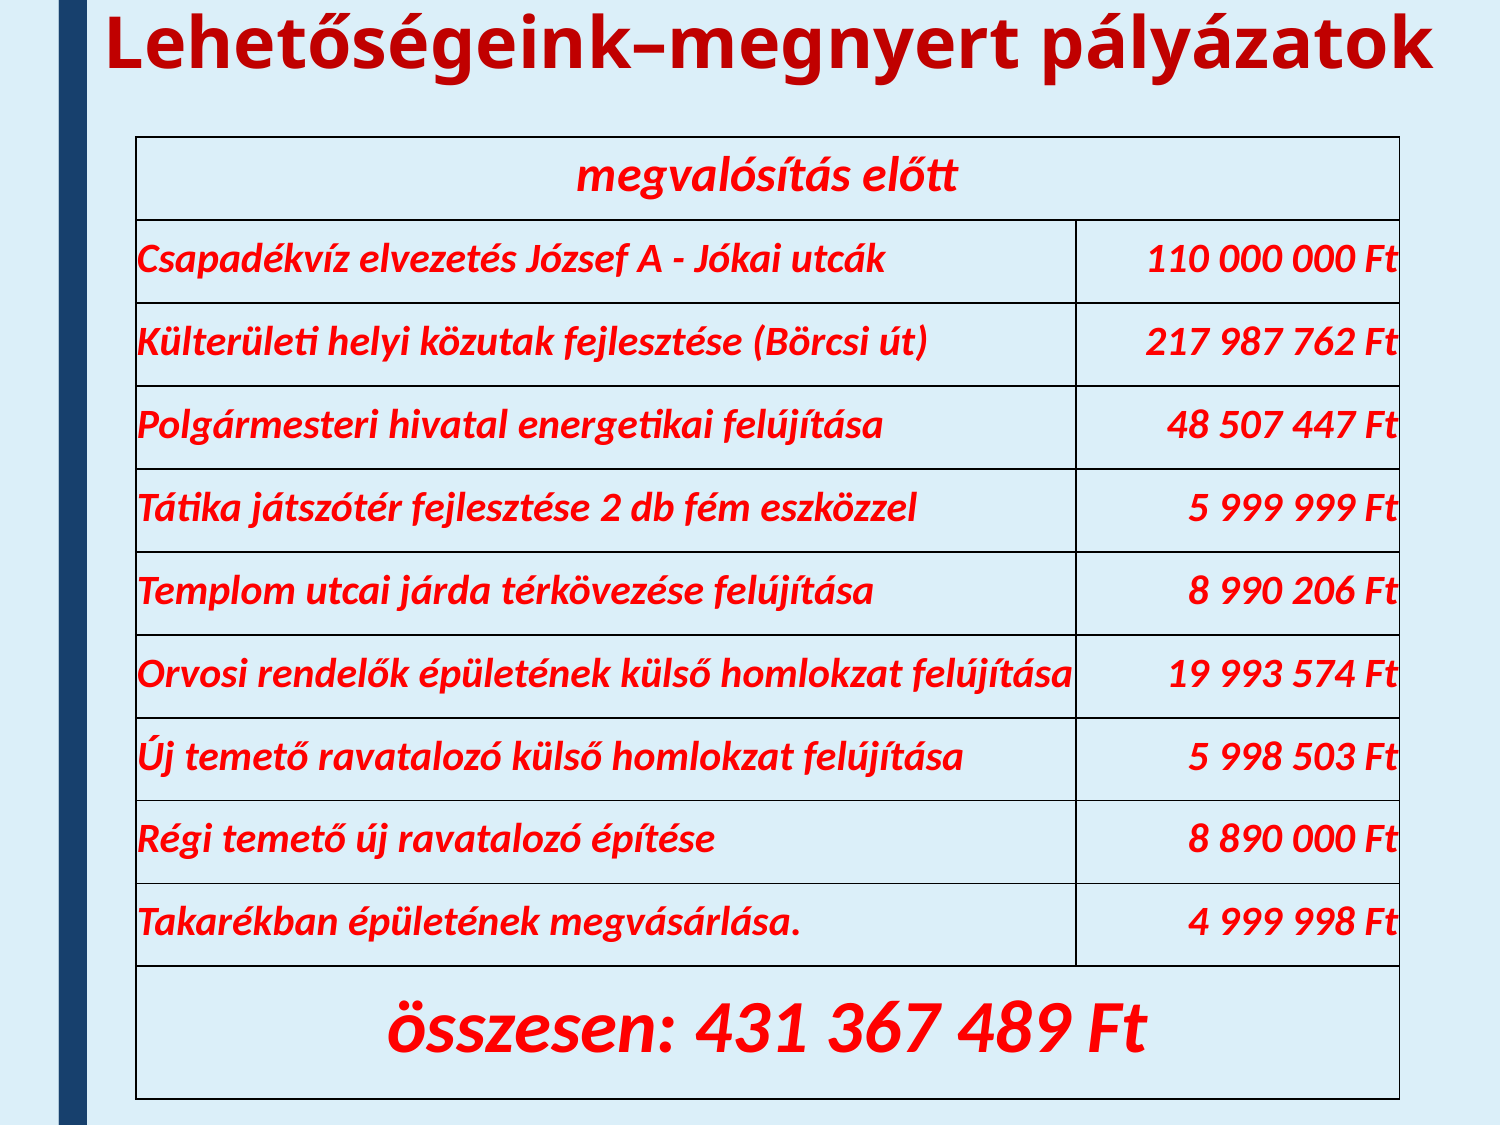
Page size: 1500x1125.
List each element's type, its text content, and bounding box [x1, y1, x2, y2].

table_cell 48 507 447 Ft [1077, 387, 1399, 468]
table_cell 5 999 999 Ft [1077, 470, 1399, 551]
table_cell összesen: 431 367 489 Ft [137, 967, 1399, 1098]
table_cell 19 993 574 Ft [1077, 636, 1399, 717]
table_cell 8 990 206 Ft [1077, 553, 1399, 634]
table_cell 4 999 998 Ft [1077, 884, 1399, 965]
table_header megvalósítás előtt [137, 138, 1399, 219]
table_cell Polgármesteri hivatal energetikai felújítása [137, 387, 1075, 468]
table_cell Külterületi helyi közutak fejlesztése (Börcsi út) [137, 304, 1075, 385]
table_cell Régi temető új ravatalozó építése [137, 801, 1075, 883]
table_cell 110 000 000 Ft [1077, 221, 1399, 302]
table_cell 5 998 503 Ft [1077, 719, 1399, 800]
table_cell Templom utcai járda térkövezése felújítása [137, 553, 1075, 634]
table_cell Orvosi rendelők épületének külső homlokzat felújítása [137, 636, 1075, 717]
table_cell Tátika játszótér fejlesztése 2 db fém eszközzel [137, 470, 1075, 551]
table_cell Takarékban épületének megvásárlása. [137, 884, 1075, 965]
title Lehetőségeink–megnyert pályázatok [88, 0, 1500, 156]
table_cell 8 890 000 Ft [1077, 801, 1399, 883]
table_cell Új temető ravatalozó külső homlokzat felújítása [137, 719, 1075, 800]
table_cell 217 987 762 Ft [1077, 304, 1399, 385]
table_cell Csapadékvíz elvezetés József A - Jókai utcák [137, 221, 1075, 302]
